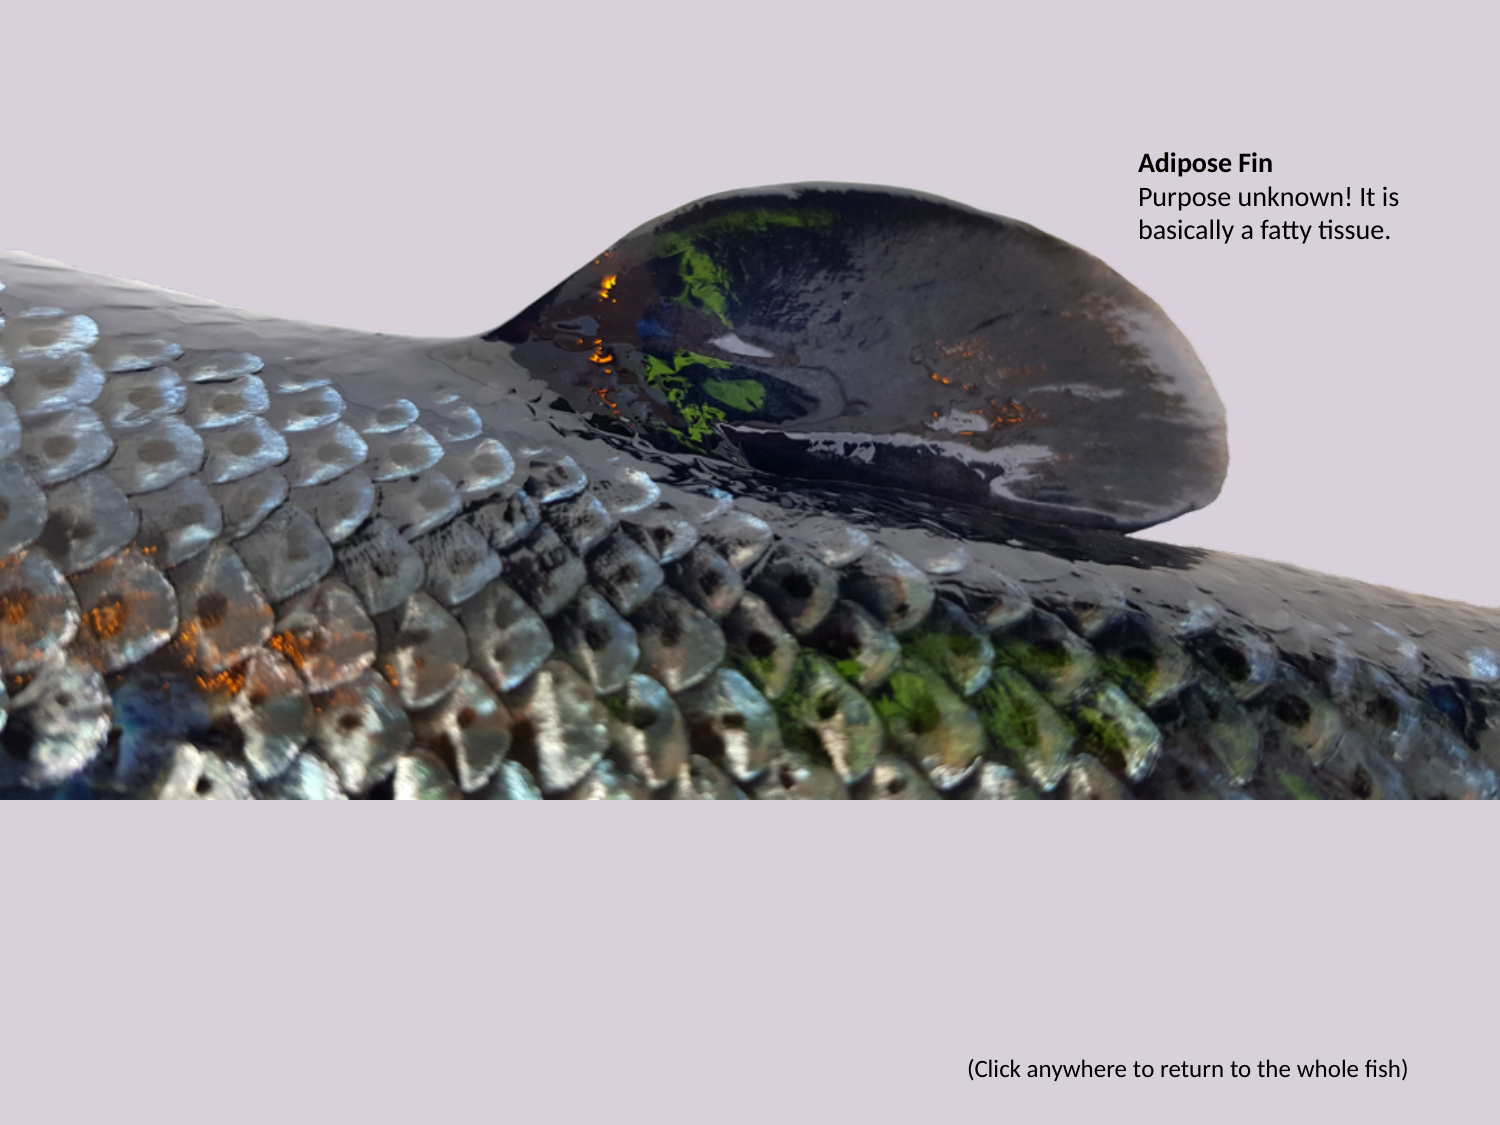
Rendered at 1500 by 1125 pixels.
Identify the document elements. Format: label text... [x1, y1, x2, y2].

picture [0, 70, 1500, 800]
text_box (Click anywhere to return to the whole fish) [952, 1044, 1425, 1090]
